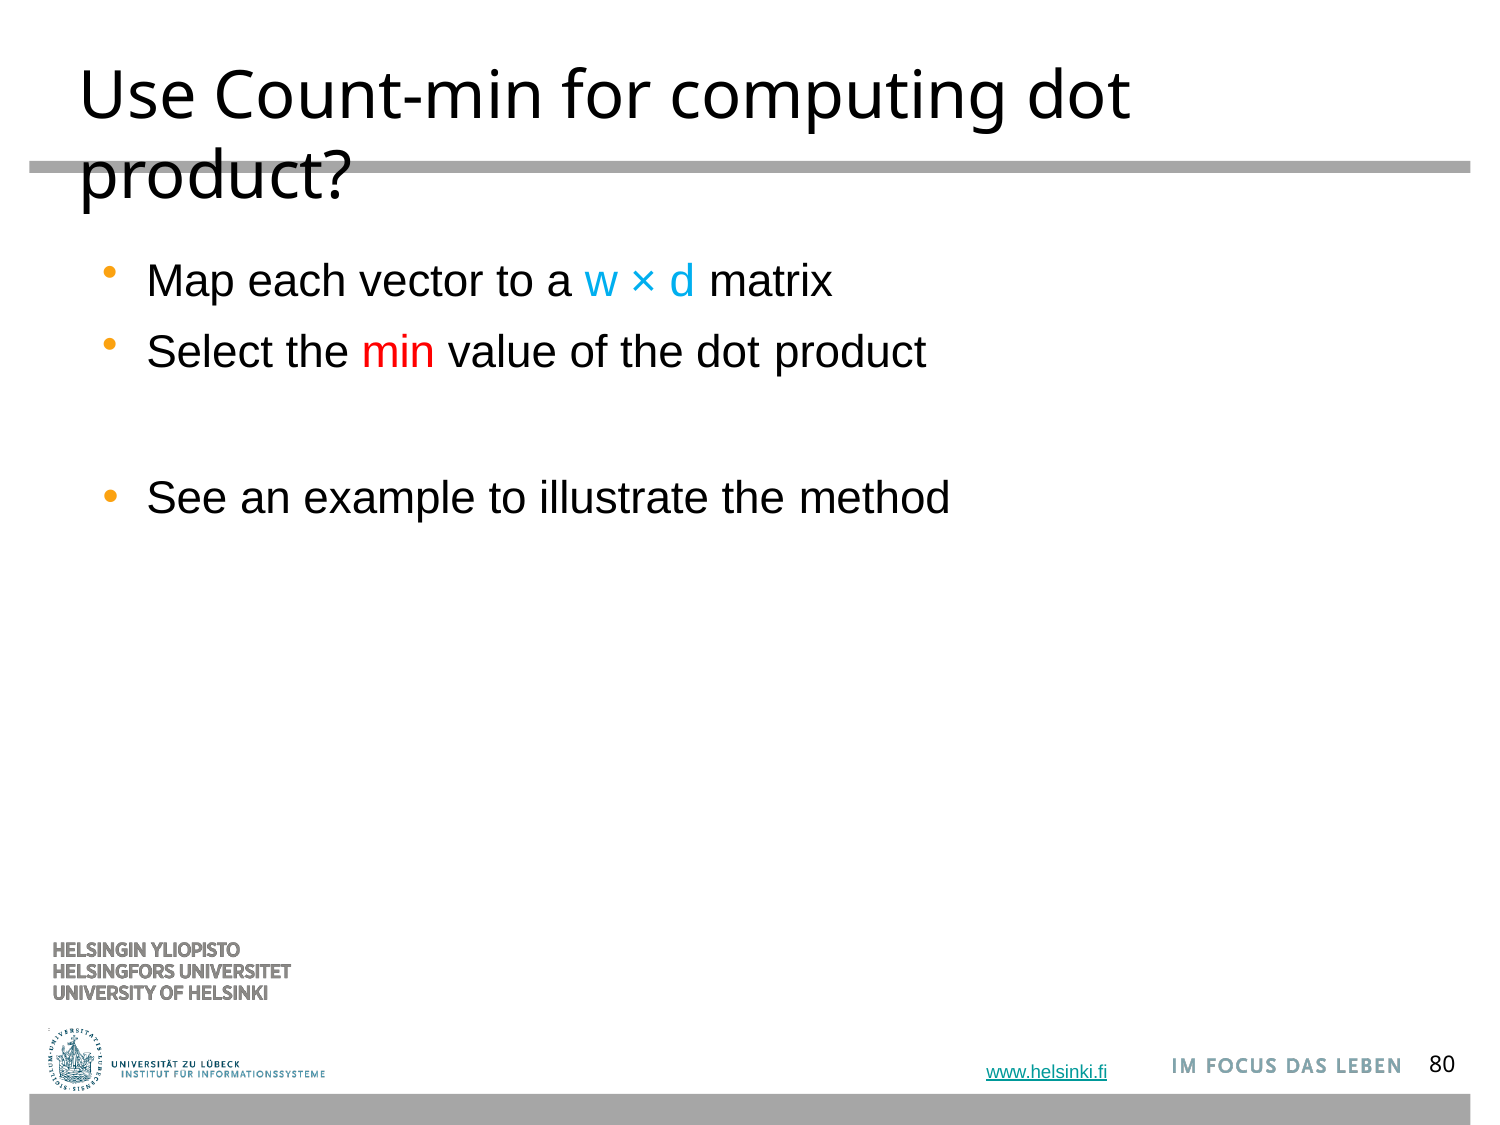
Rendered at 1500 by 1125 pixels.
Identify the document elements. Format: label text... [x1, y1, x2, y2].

text_box Map each vector to a w × d matrix Select the min value of the dot product See an example to illustrate the method [100, 231, 956, 523]
text_box www.helsinki.fi [984, 1059, 1112, 1082]
slide_number 80 [1305, 1050, 1471, 1083]
text_box [52, 940, 292, 1002]
picture [1173, 1058, 1305, 1073]
title Use Count-min for computing dot product? [76, 49, 1317, 240]
